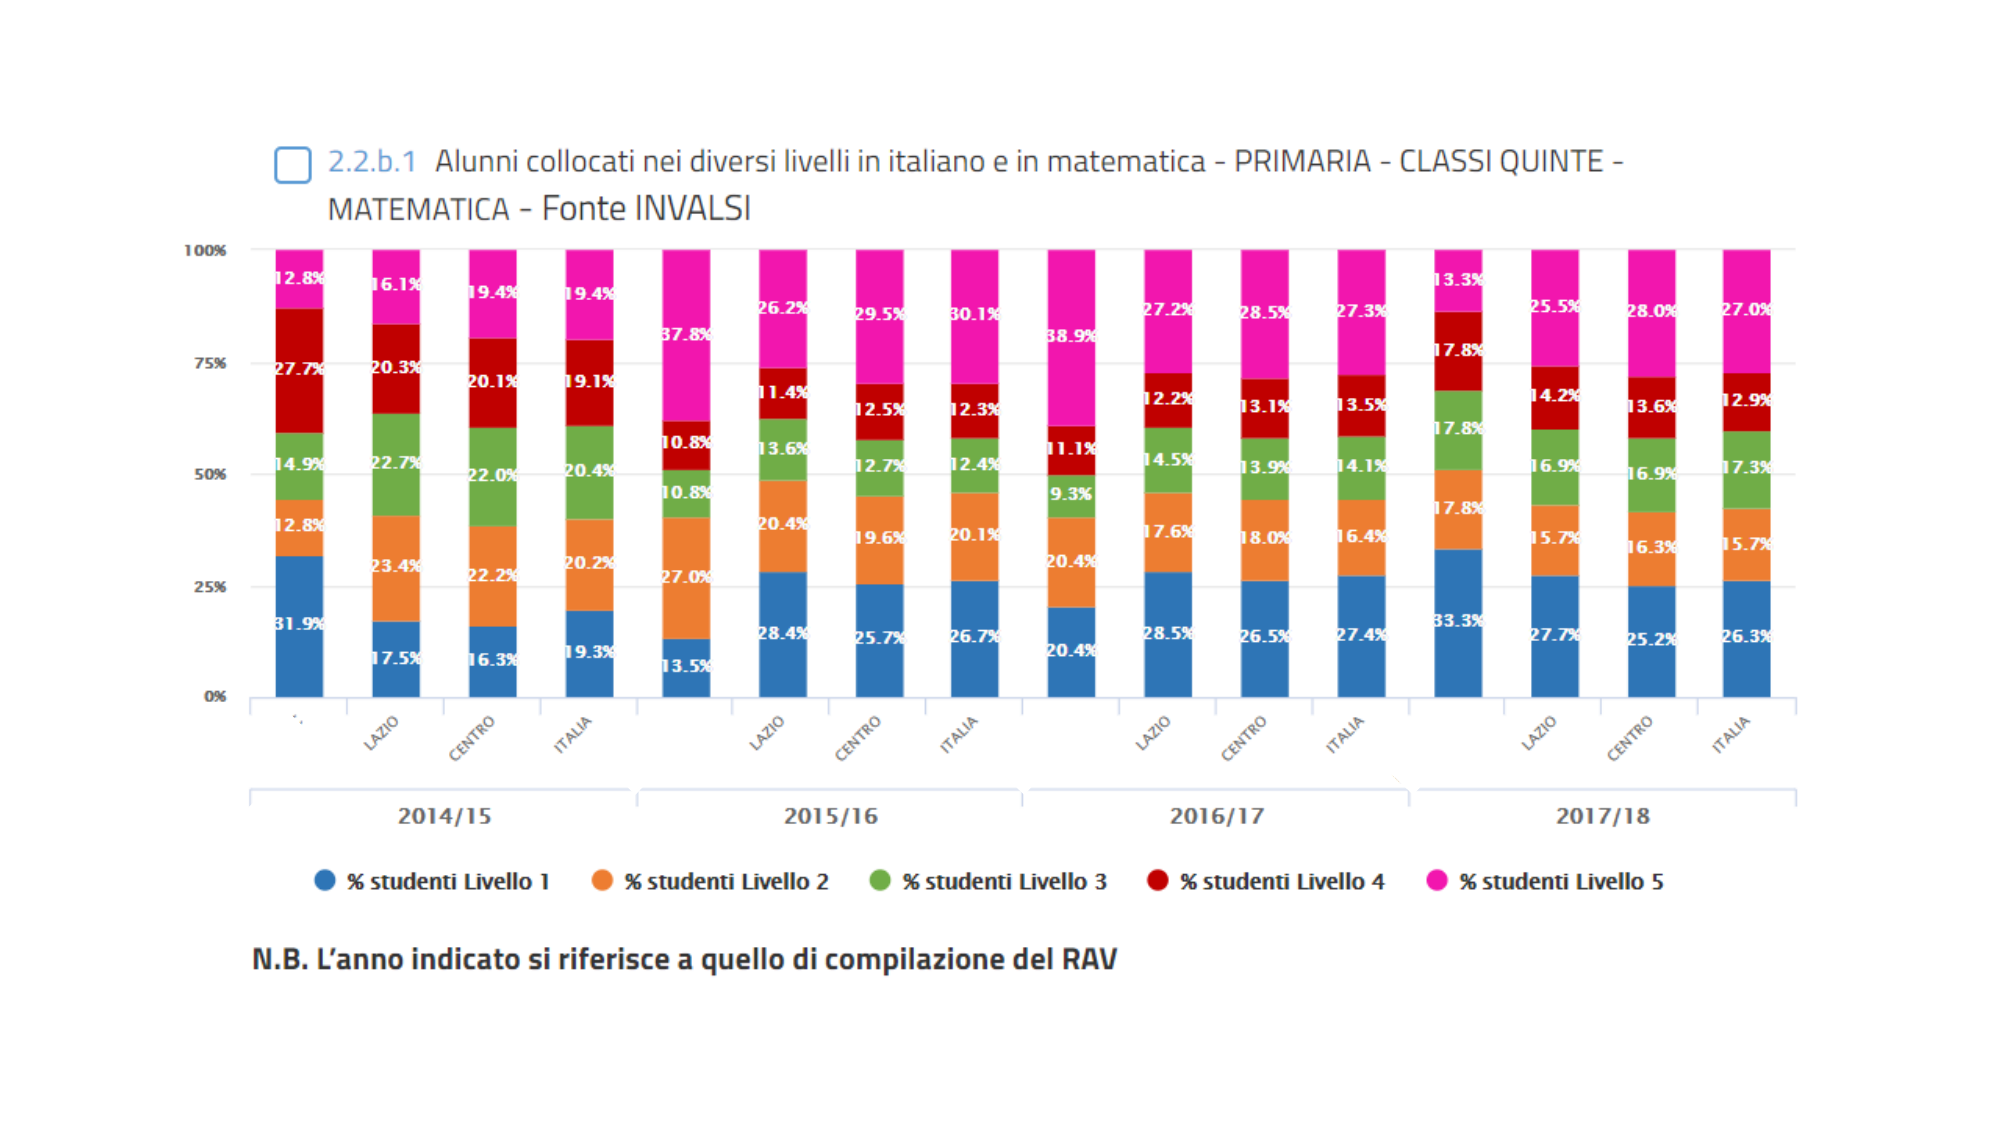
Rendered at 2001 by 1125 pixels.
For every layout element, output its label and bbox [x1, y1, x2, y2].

picture [115, 142, 1885, 982]
